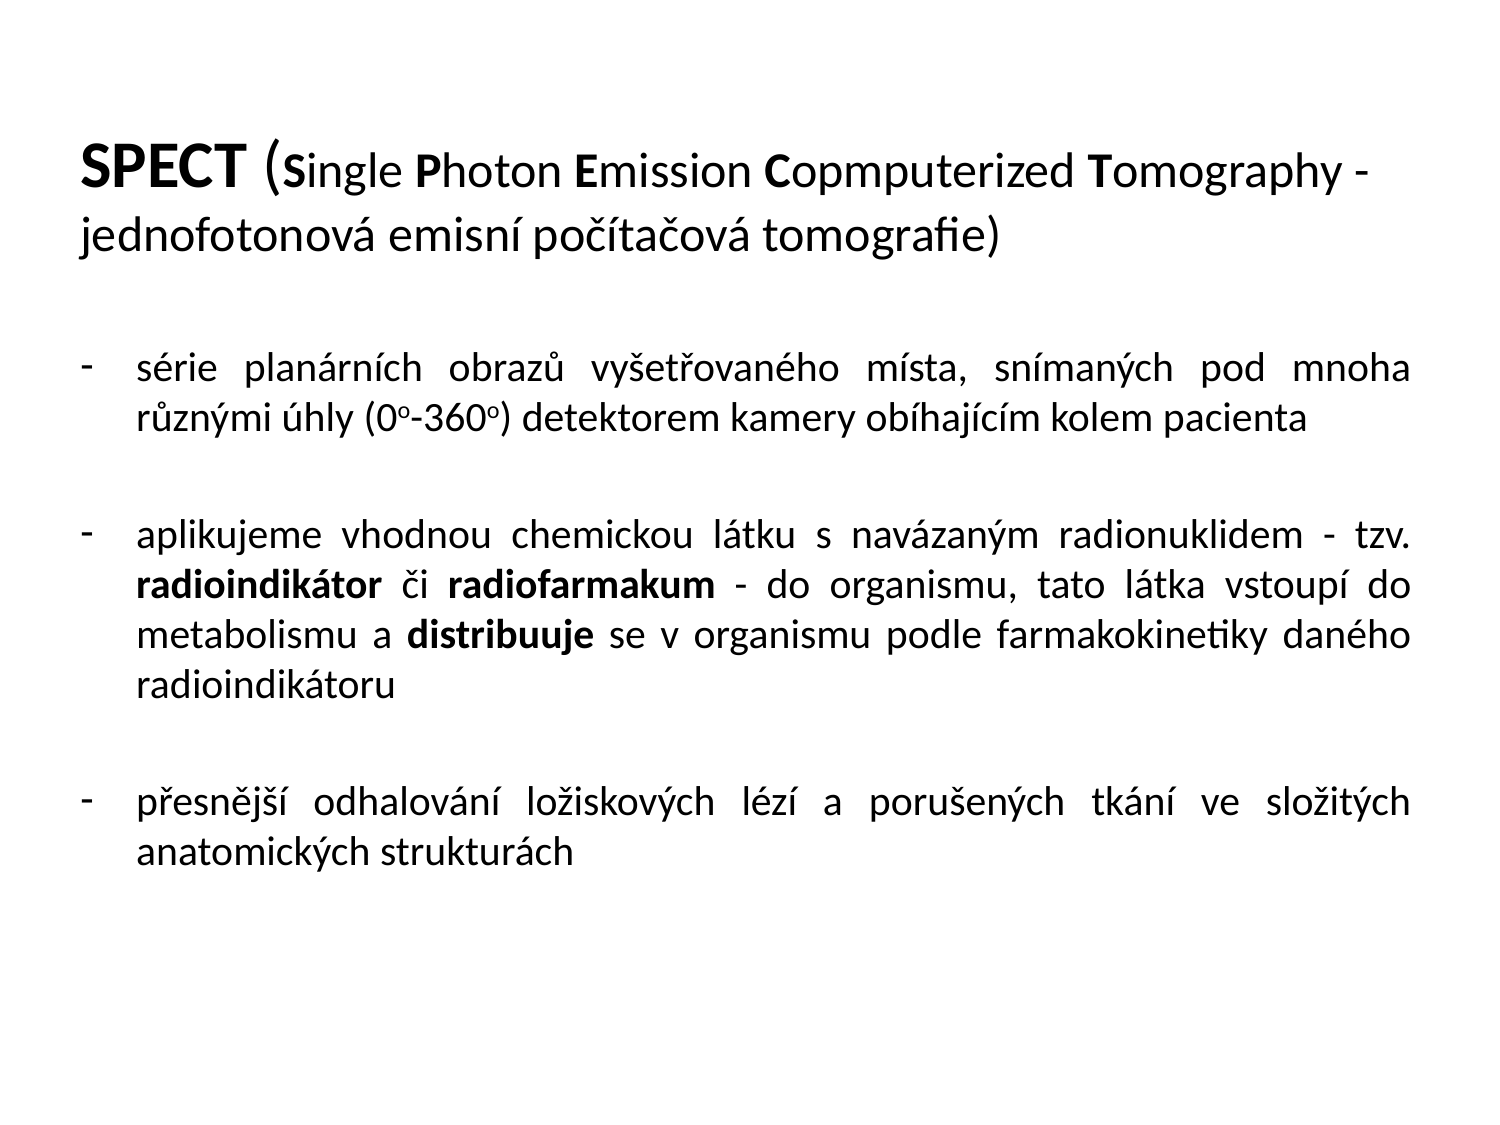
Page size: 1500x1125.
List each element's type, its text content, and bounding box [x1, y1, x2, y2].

list SPECT (Single Photon Emission Copmputerized Tomography - jednofotonová emisní počítačová tomografie) série planárních obrazů vyšetřovaného místa, snímaných pod mnoha různými úhly (0o-360o) detektorem kamery obíhajícím kolem pacienta aplikujeme vhodnou chemickou látku s navázaným radionuklidem - tzv. radioindikátor či radiofarmakum - do organismu, tato látka vstoupí do metabolismu a distribuuje se v organismu podle farmakokinetiky daného radioindikátoru přesnější odhalování ložiskových lézí a porušených tkání ve složitých anatomických strukturách [64, 113, 1427, 1047]
